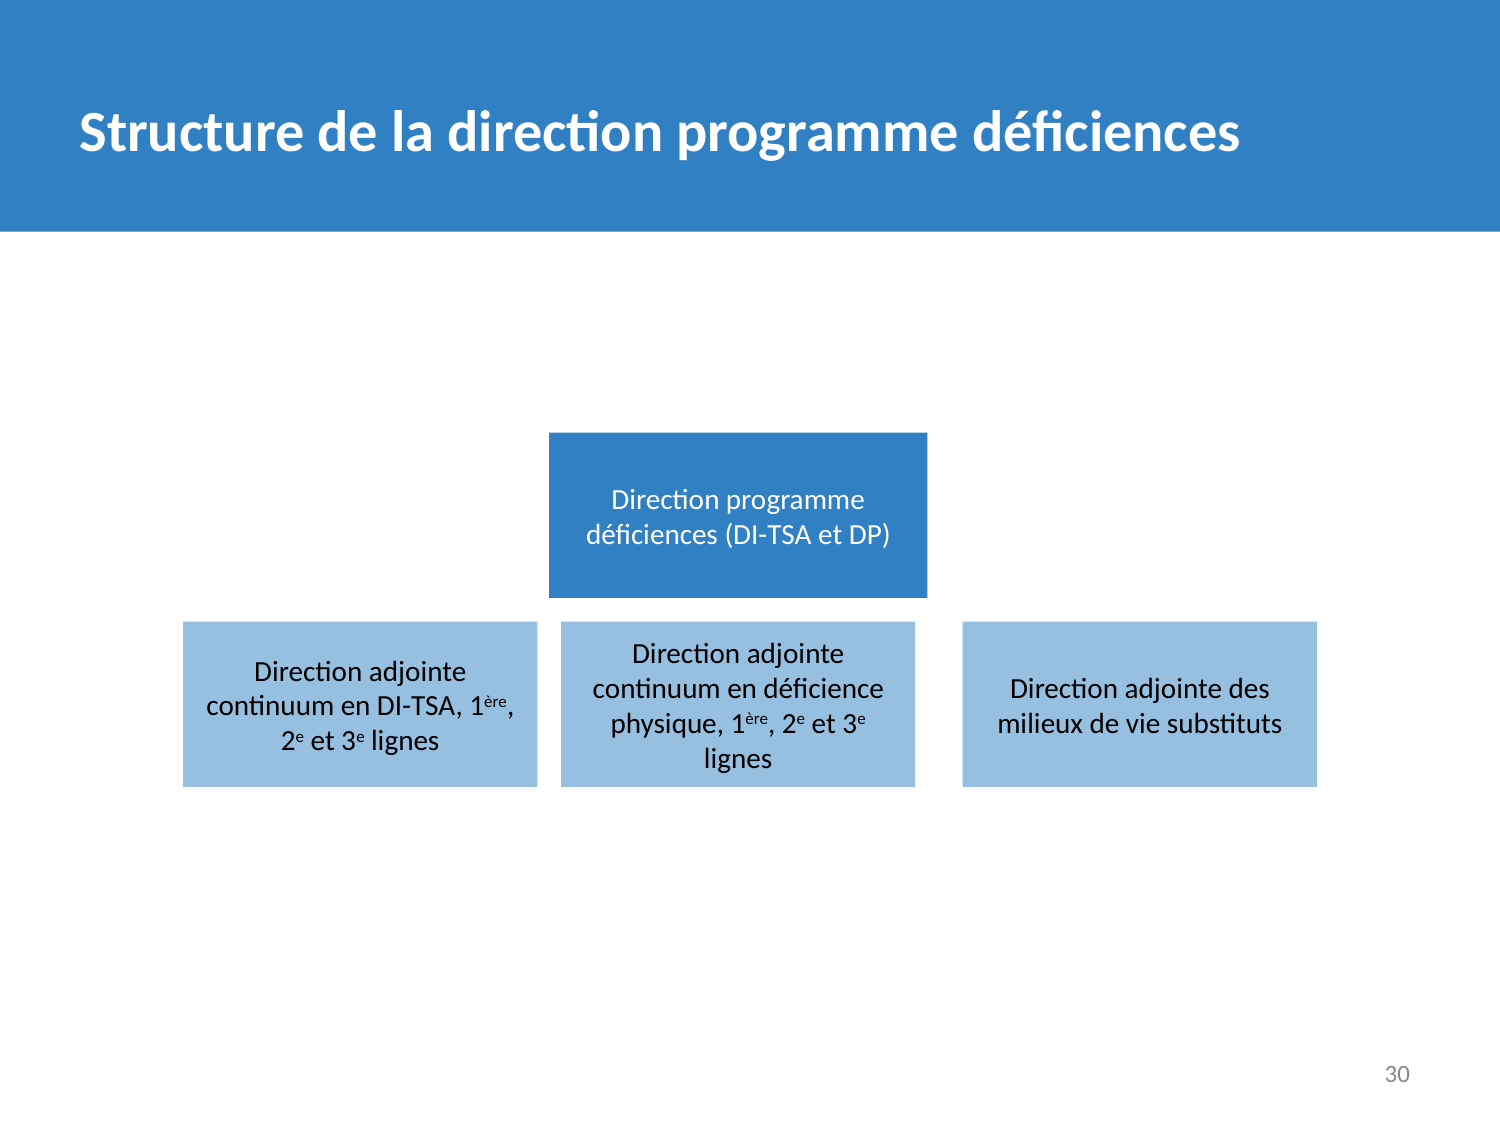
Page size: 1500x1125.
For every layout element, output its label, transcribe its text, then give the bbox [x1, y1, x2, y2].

slide_number 30 [1074, 1042, 1425, 1103]
text_box Direction adjointe des milieux de vie substituts [961, 619, 1319, 789]
text_box Structure de la direction programme déficiences [64, 64, 1305, 171]
text_box Direction adjointe continuum en déficience physique, 1ère, 2e et 3e lignes [559, 619, 917, 789]
text_box Direction adjointe continuum en DI-TSA, 1ère, 2e et 3e lignes [181, 619, 539, 789]
text_box [119, 226, 1470, 1047]
text_box [0, 0, 1500, 234]
text_box Direction programme déficiences (DI-TSA et DP) [547, 430, 929, 600]
